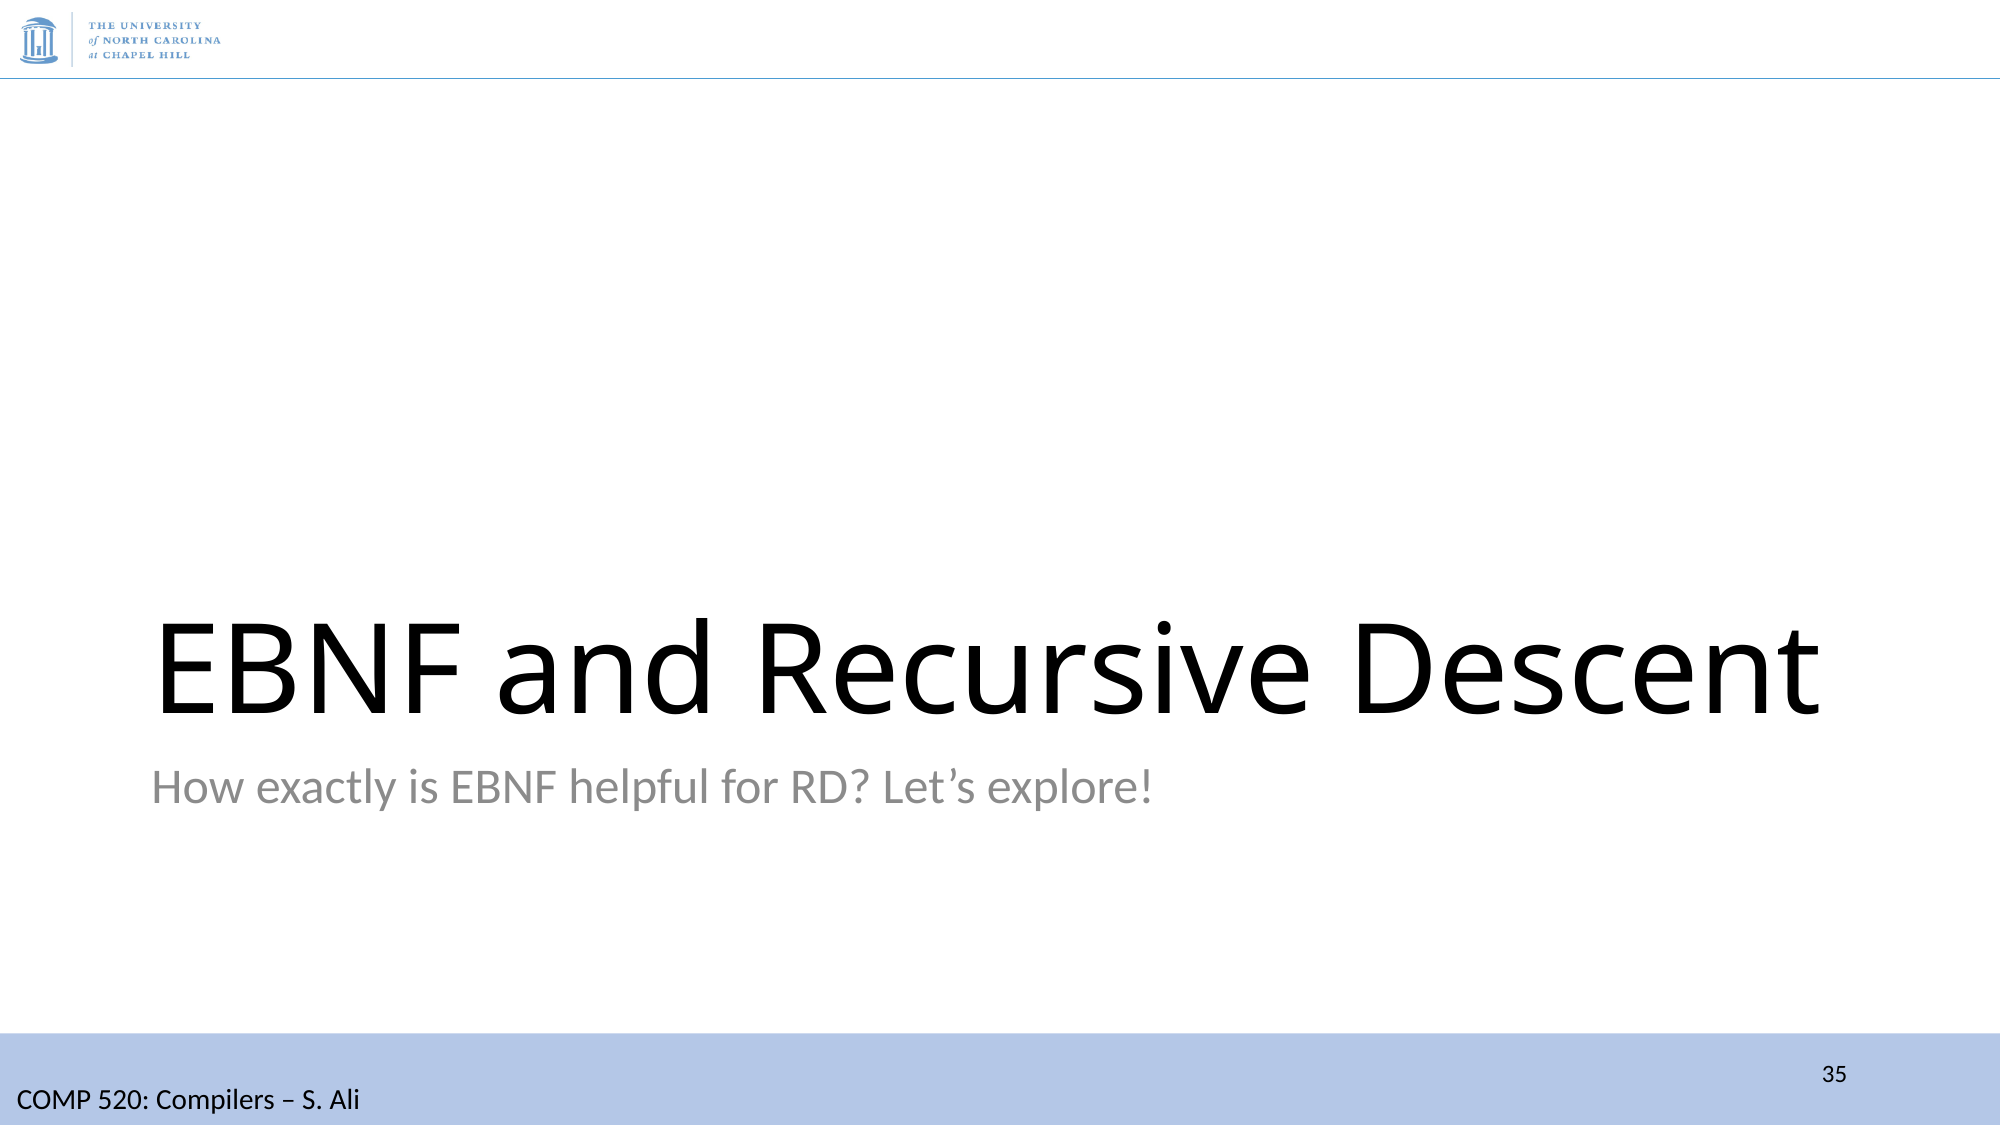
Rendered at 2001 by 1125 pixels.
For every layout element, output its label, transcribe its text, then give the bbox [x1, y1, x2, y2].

title EBNF and Recursive Descent [136, 280, 1862, 749]
list How exactly is EBNF helpful for RD? Let’s explore! [136, 752, 1862, 999]
slide_number 35 [1412, 1042, 1863, 1103]
picture [16, 12, 228, 67]
text_box COMP 520: Compilers – S. Ali [2, 1072, 376, 1123]
text_box [0, 1032, 2000, 1125]
